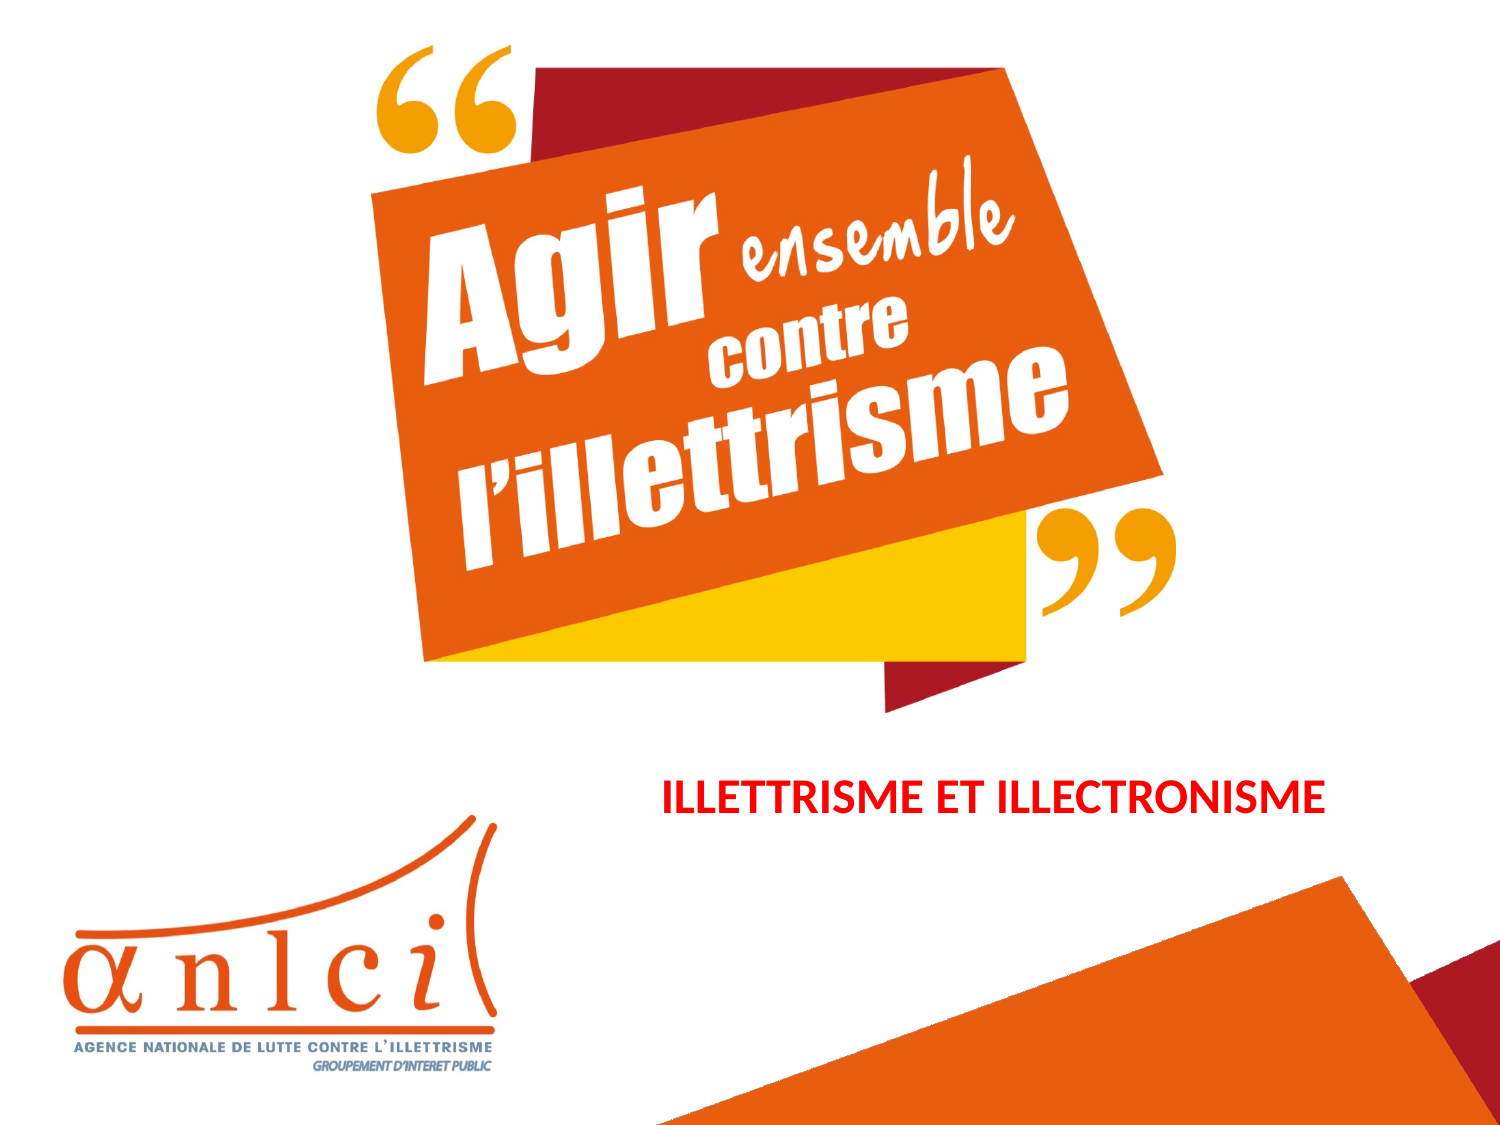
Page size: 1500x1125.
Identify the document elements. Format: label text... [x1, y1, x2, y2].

text_box ILLETTRISME ET ILLECTRONISME [571, 756, 1426, 831]
picture [371, 45, 1176, 713]
picture [0, 745, 567, 1125]
picture [655, 875, 1500, 1125]
